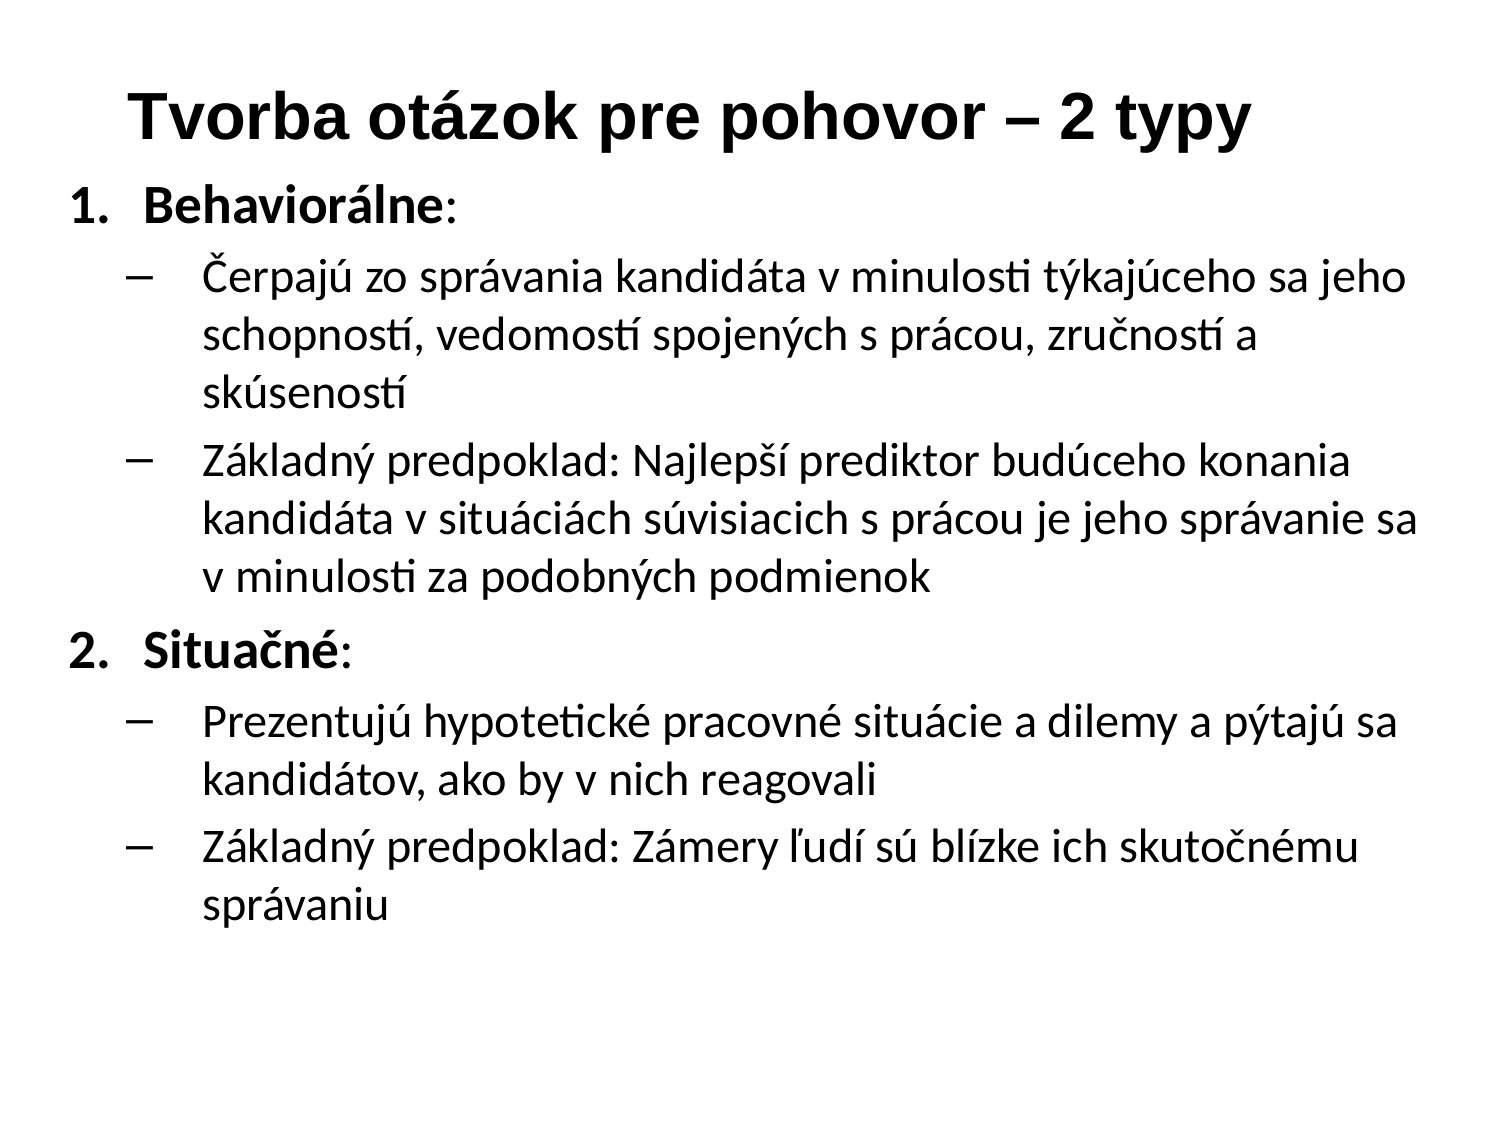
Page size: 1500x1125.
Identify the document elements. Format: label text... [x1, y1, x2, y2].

title Tvorba otázok pre pohovor – 2 typy [53, 54, 1329, 160]
list Behaviorálne: Čerpajú zo správania kandidáta v minulosti týkajúceho sa jeho schopností, vedomostí spojených s prácou, zručností a skúseností Základný predpoklad: Najlepší prediktor budúceho konania kandidáta v situáciách súvisiacich s prácou je jeho správanie sa v minulosti za podobných podmienok Situačné: Prezentujú hypotetické pracovné situácie a dilemy a pýtajú sa kandidátov, ako by v nich reagovali Základný predpoklad: Zámery ľudí sú blízke ich skutočnému správaniu [53, 160, 1447, 941]
